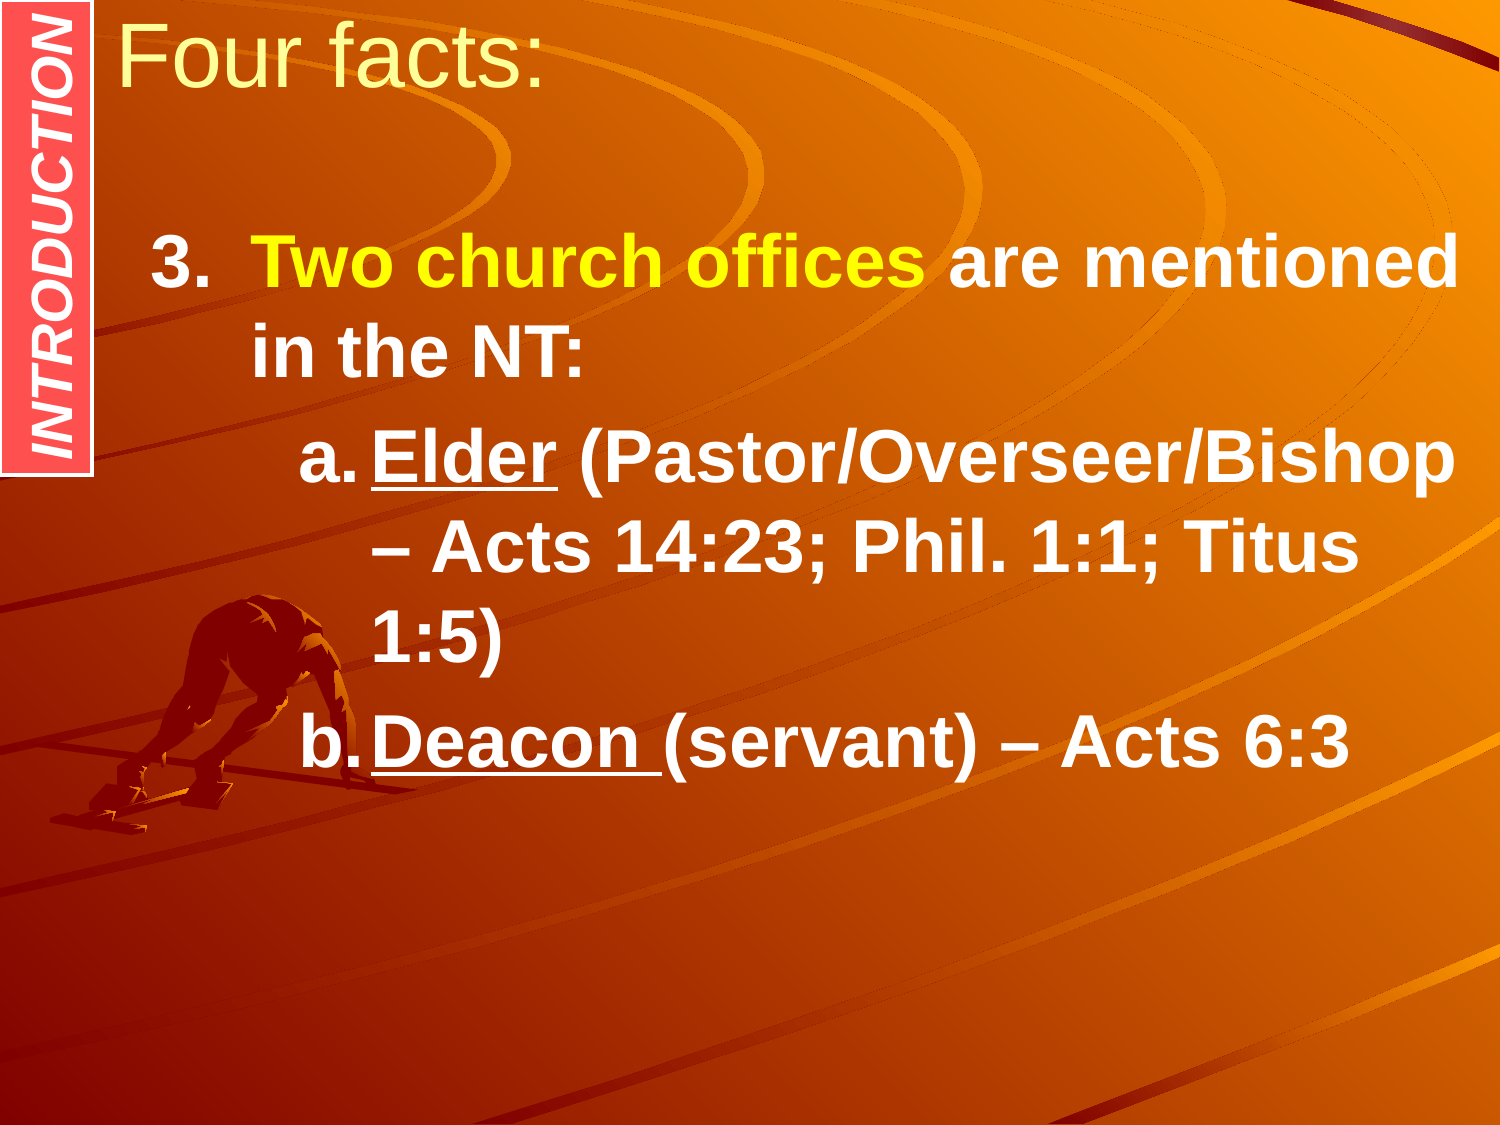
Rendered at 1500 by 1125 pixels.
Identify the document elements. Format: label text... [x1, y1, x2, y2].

subtitle Two church offices are mentioned in the NT: Elder (Pastor/Overseer/Bishop – Acts 14:23; Phil. 1:1; Titus 1:5) Deacon (servant) – Acts 6:3 [135, 99, 1500, 917]
title Four facts: [100, 0, 1317, 114]
text_box INTRODUCTION [0, 0, 92, 476]
